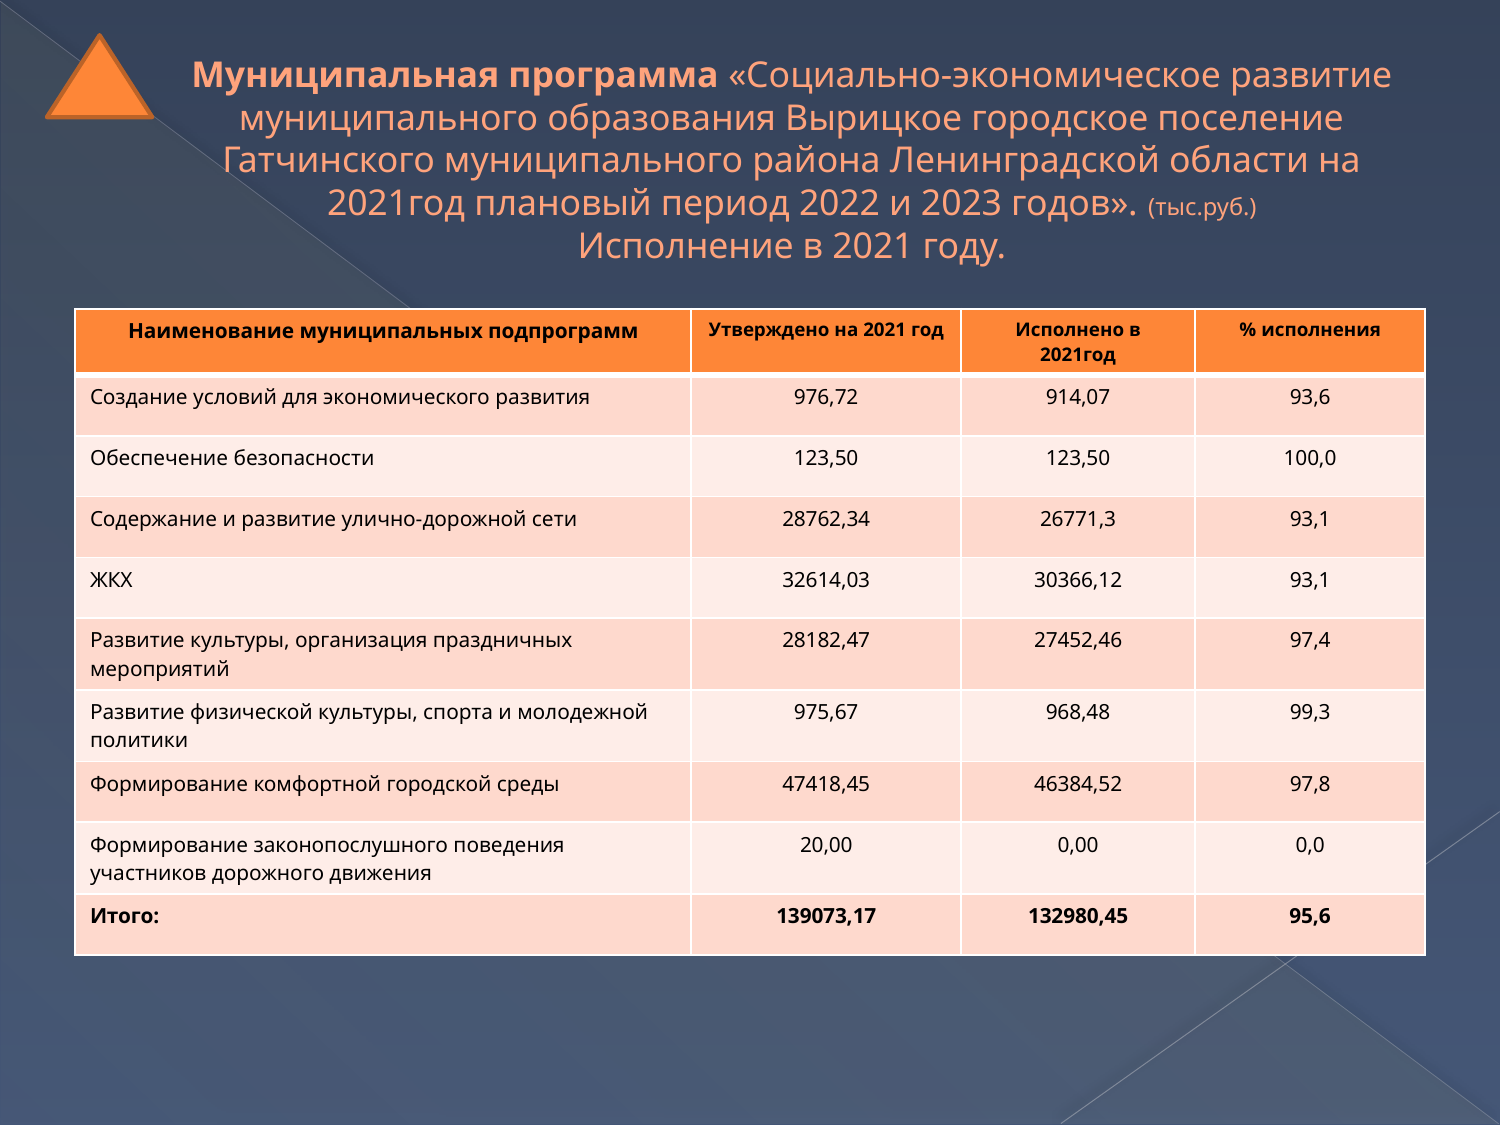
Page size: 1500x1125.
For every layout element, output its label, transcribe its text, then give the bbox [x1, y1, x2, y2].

table_cell 100,0 [1196, 437, 1424, 496]
table_cell 32614,03 [692, 558, 960, 617]
table_cell Развитие физической культуры, спорта и молодежной политики [76, 691, 690, 761]
table_cell Обеспечение безопасности [76, 437, 690, 496]
table_cell 0,0 [1196, 823, 1424, 893]
table_cell 28762,34 [692, 497, 960, 557]
table_cell 99,3 [1196, 691, 1424, 761]
table_cell 95,6 [1196, 895, 1424, 954]
table_cell 975,67 [692, 691, 960, 761]
table_cell 26771,3 [962, 497, 1194, 557]
table_cell 97,8 [1196, 762, 1424, 821]
table_cell 93,1 [1196, 497, 1424, 557]
table_cell Создание условий для экономического развития [76, 378, 690, 435]
text_box [44, 33, 155, 120]
table_cell Формирование комфортной городской среды [76, 762, 690, 821]
table_cell 97,4 [1196, 619, 1424, 689]
table_cell 93,6 [1196, 378, 1424, 435]
table_cell 976,72 [692, 378, 960, 435]
table_header Наименование муниципальных подпрограмм [76, 310, 690, 372]
table_cell Развитие культуры, организация праздничных мероприятий [76, 619, 690, 689]
table_header % исполнения [1196, 310, 1424, 372]
table_cell 123,50 [962, 437, 1194, 496]
table_header Утверждено на 2021 год [692, 310, 960, 372]
table_cell 139073,17 [692, 895, 960, 954]
table_cell 0,00 [962, 823, 1194, 893]
table_cell 30366,12 [962, 558, 1194, 617]
table_cell 28182,47 [692, 619, 960, 689]
table_header Исполнено в 2021год [962, 310, 1194, 372]
table_cell Итого: [76, 895, 690, 954]
table_cell Формирование законопослушного поведения участников дорожного движения [76, 823, 690, 893]
title Муниципальная программа «Социально-экономическое развитие муниципального образования Вырицкое городское поселение Гатчинского муниципального района Ленинградской области на 2021год плановый период 2022 и 2023 годов». (тыс.руб.) Исполнение в 2021 году. [75, 43, 1425, 274]
table_cell Содержание и развитие улично-дорожной сети [76, 497, 690, 557]
table_cell 46384,52 [962, 762, 1194, 821]
table_cell 20,00 [692, 823, 960, 893]
table_cell ЖКХ [76, 558, 690, 617]
table_cell 123,50 [692, 437, 960, 496]
table_cell 47418,45 [692, 762, 960, 821]
table_cell 132980,45 [962, 895, 1194, 954]
table_cell 93,1 [1196, 558, 1424, 617]
table_cell 27452,46 [962, 619, 1194, 689]
table_cell 968,48 [962, 691, 1194, 761]
table_cell 914,07 [962, 378, 1194, 435]
